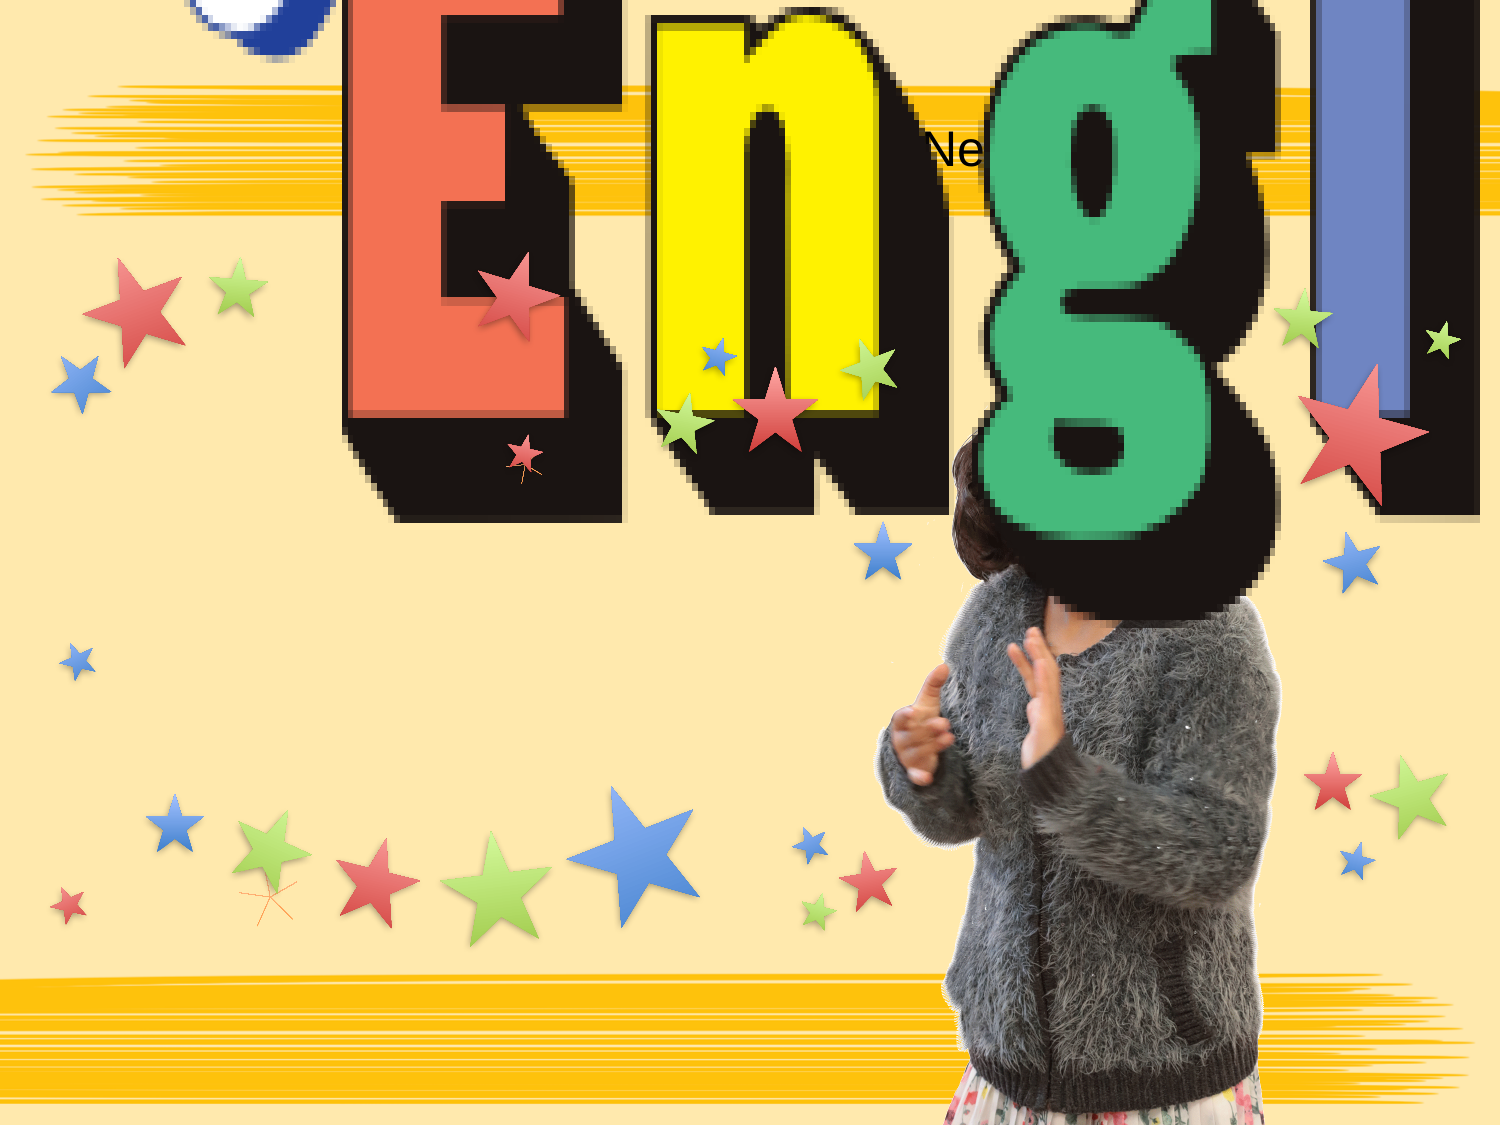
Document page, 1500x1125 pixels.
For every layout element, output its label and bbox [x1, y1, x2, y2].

text_box [145, 793, 205, 853]
picture [0, 0, 1500, 1125]
text_box [566, 786, 695, 928]
text_box [51, 384, 62, 393]
text_box [50, 887, 87, 925]
text_box [336, 838, 420, 929]
text_box [440, 831, 552, 947]
text_box [232, 810, 312, 894]
